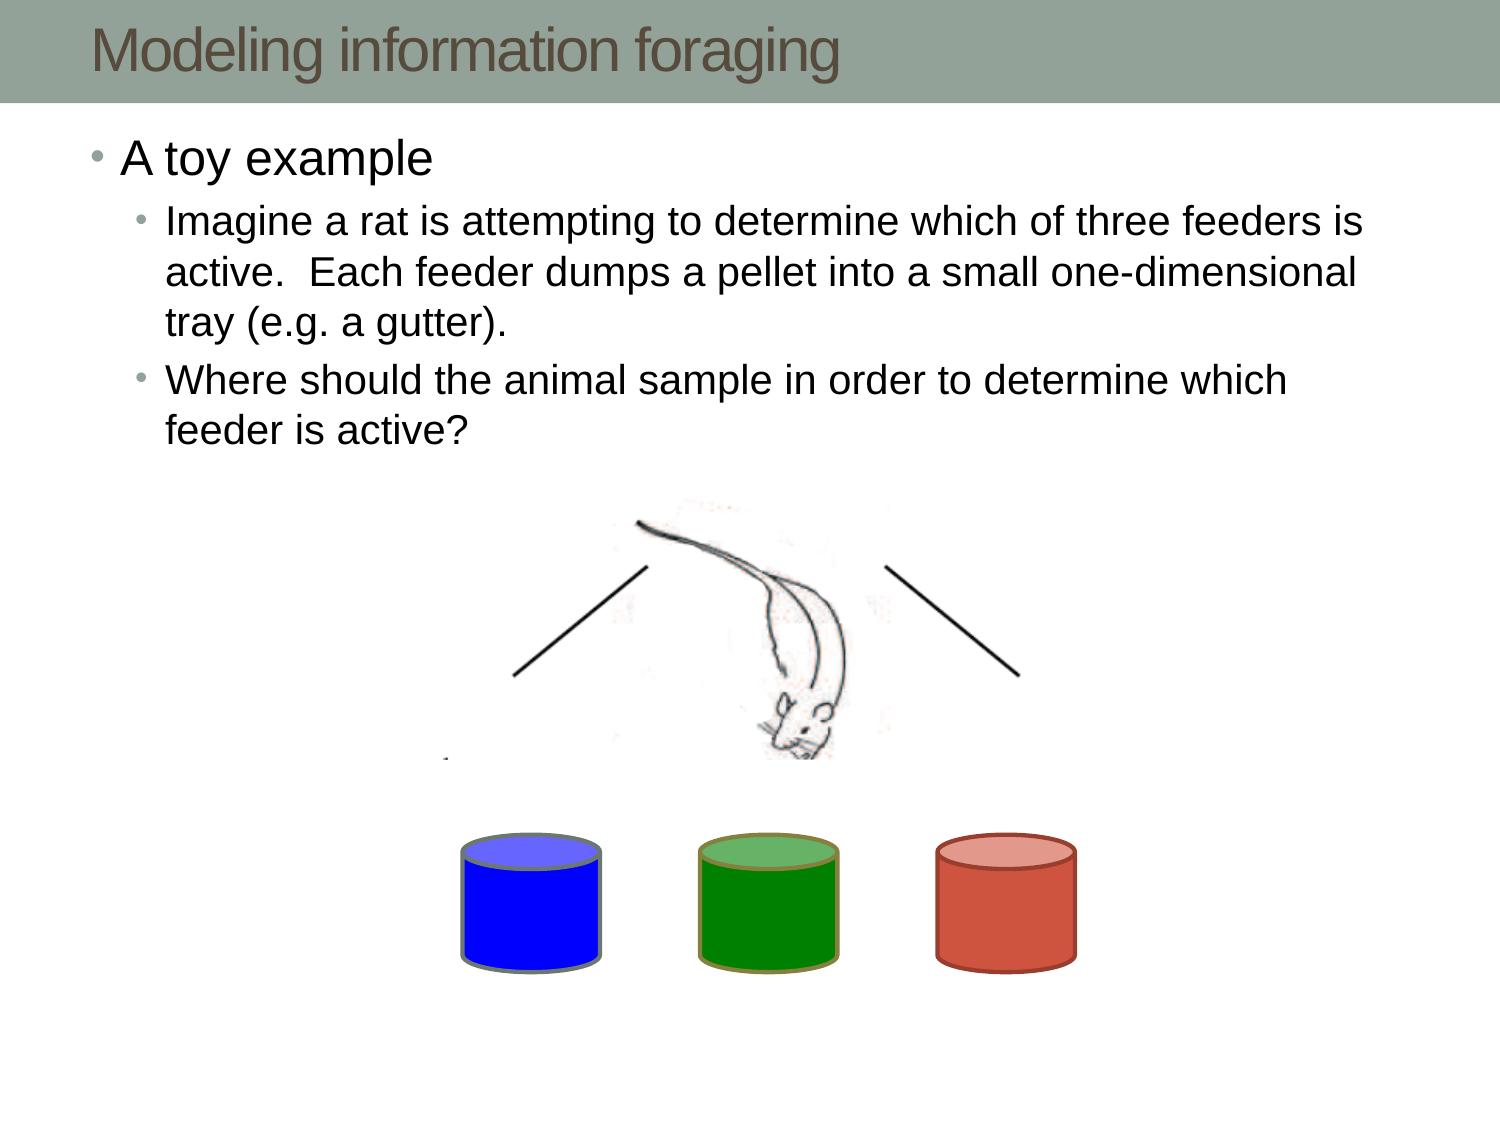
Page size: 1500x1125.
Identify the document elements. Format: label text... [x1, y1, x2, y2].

title Modeling information foraging [75, 1, 1425, 92]
text_box [935, 832, 1078, 975]
picture [362, 496, 1121, 760]
list A toy example Imagine a rat is attempting to determine which of three feeders is active. Each feeder dumps a pellet into a small one-dimensional tray (e.g. a gutter). Where should the animal sample in order to determine which feeder is active? [75, 118, 1425, 1056]
text_box [460, 832, 603, 975]
text_box [697, 832, 840, 975]
